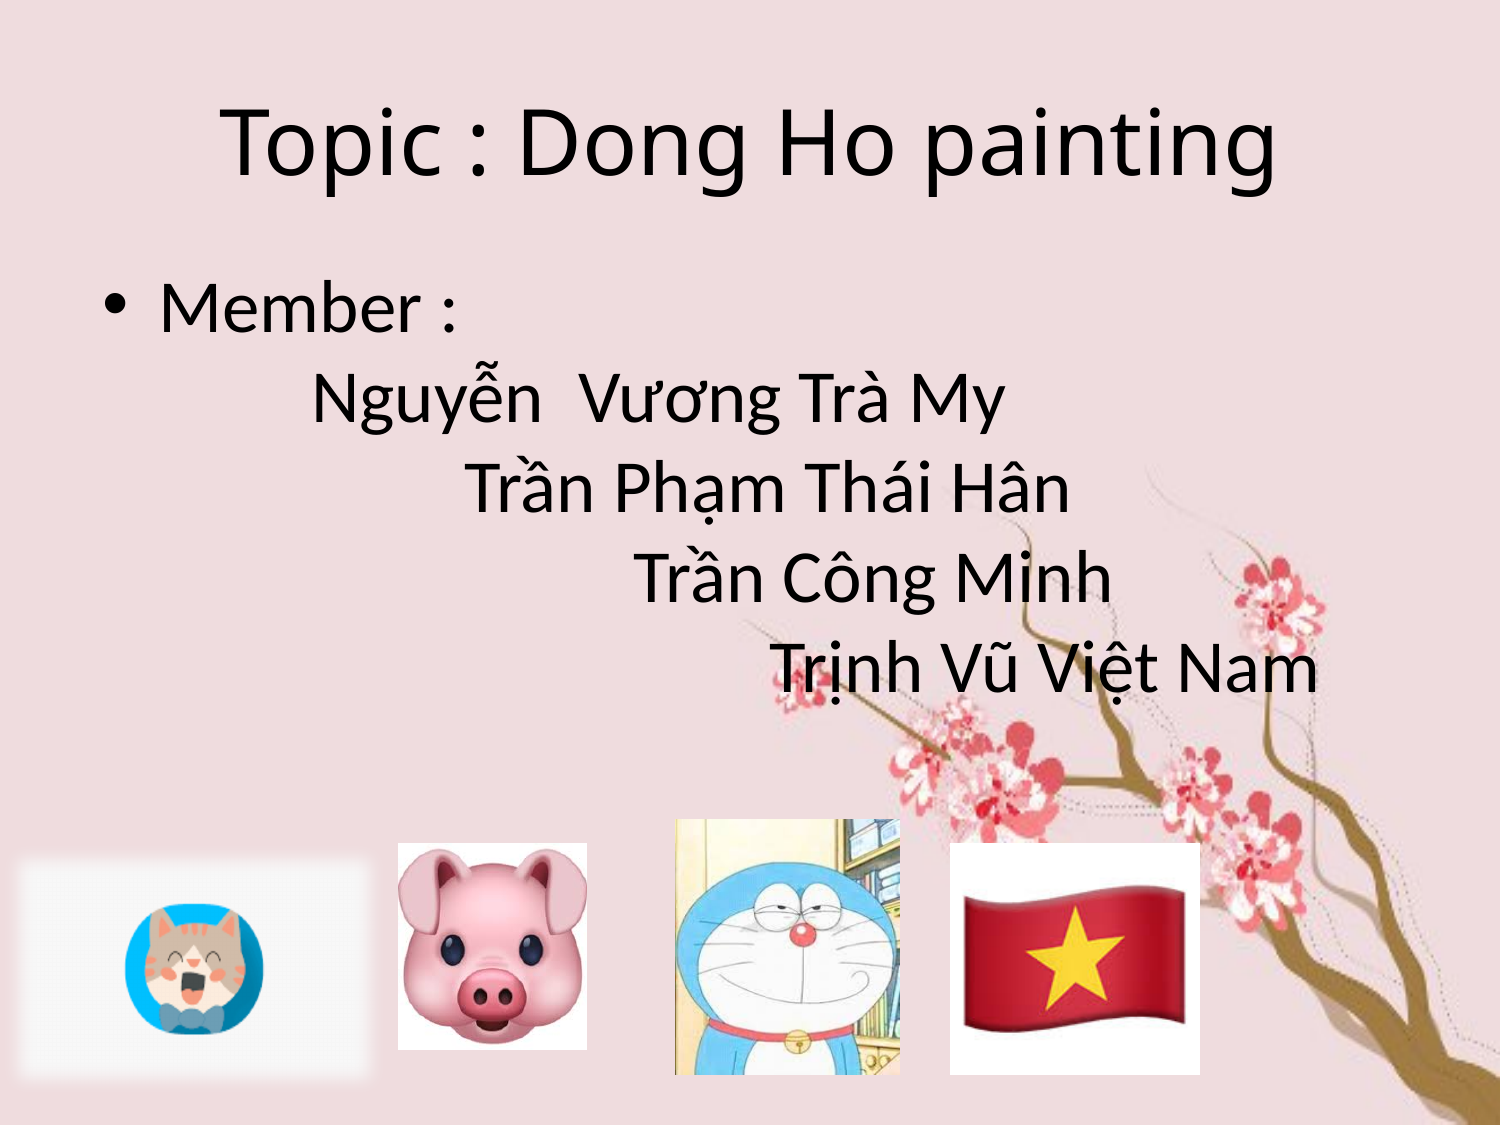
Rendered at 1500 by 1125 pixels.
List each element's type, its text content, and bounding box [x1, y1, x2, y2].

picture [0, 0, 1500, 1125]
title Topic : Dong Ho painting [75, 45, 1425, 233]
list Member : Nguyễn Vương Trà My Trần Phạm Thái Hân Trần Công Minh Trịnh Vũ Việt Nam [87, 249, 1438, 993]
